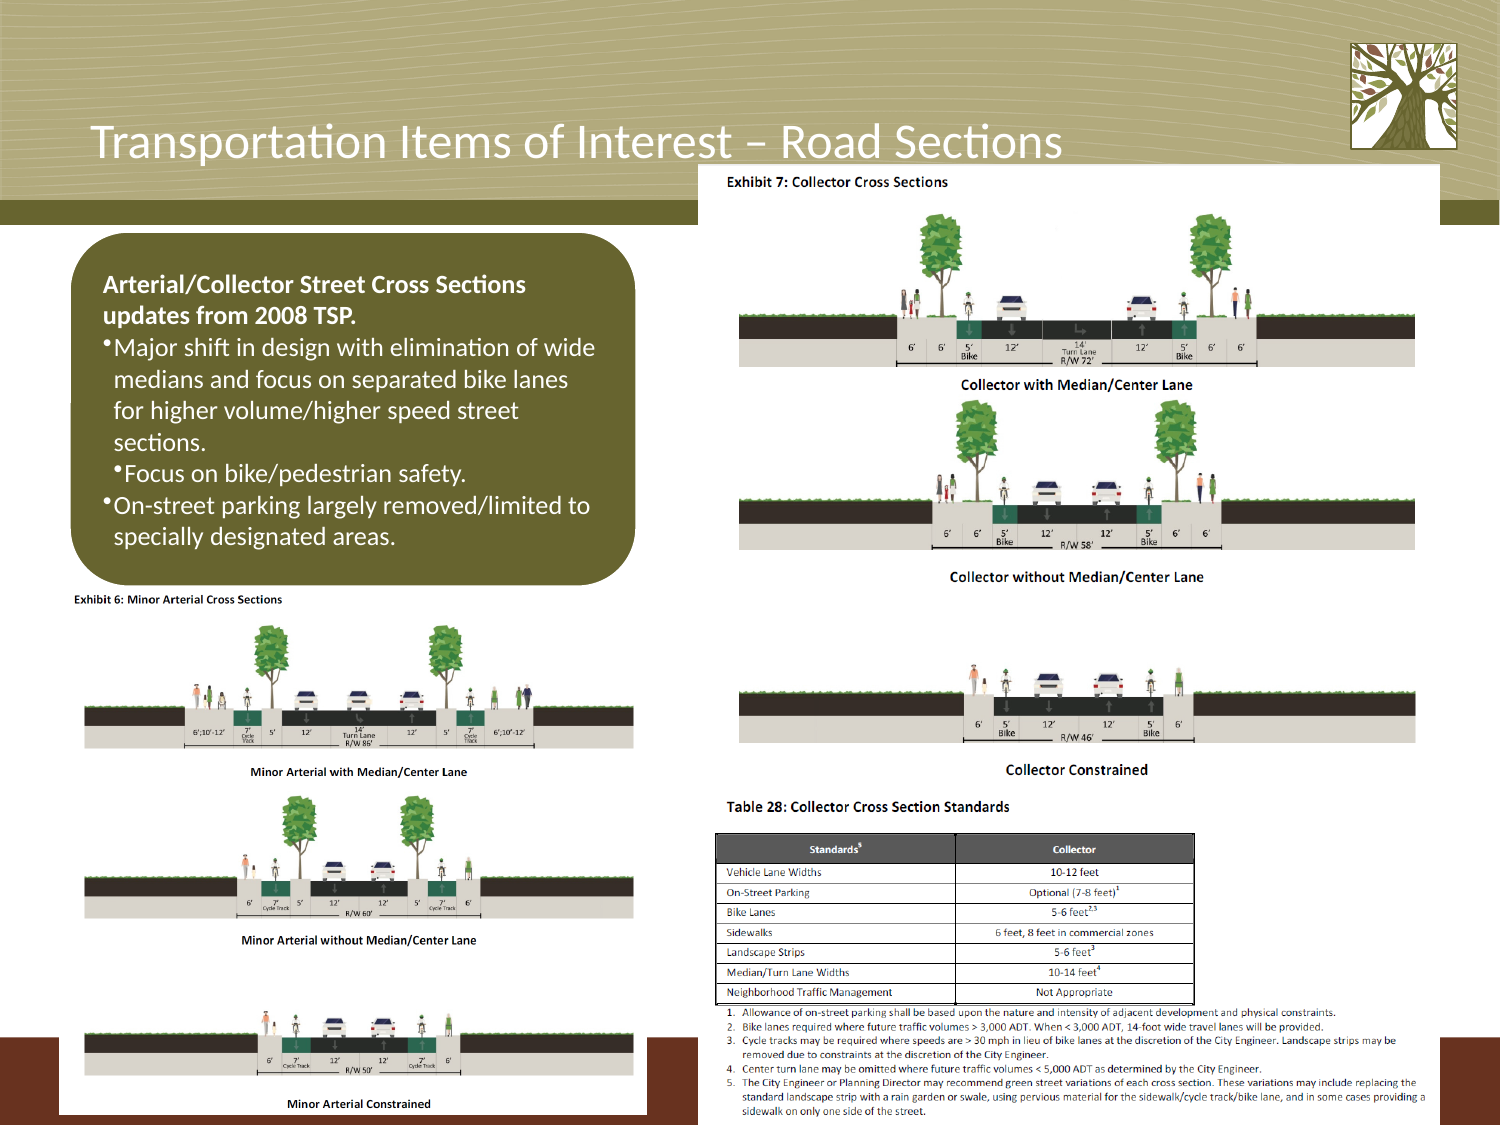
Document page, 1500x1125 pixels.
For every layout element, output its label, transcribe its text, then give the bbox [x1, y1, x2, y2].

picture [0, 0, 1500, 1125]
picture [59, 587, 647, 1115]
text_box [68, 230, 638, 585]
title Transportation Items of Interest – Road Sections [75, 45, 1425, 233]
